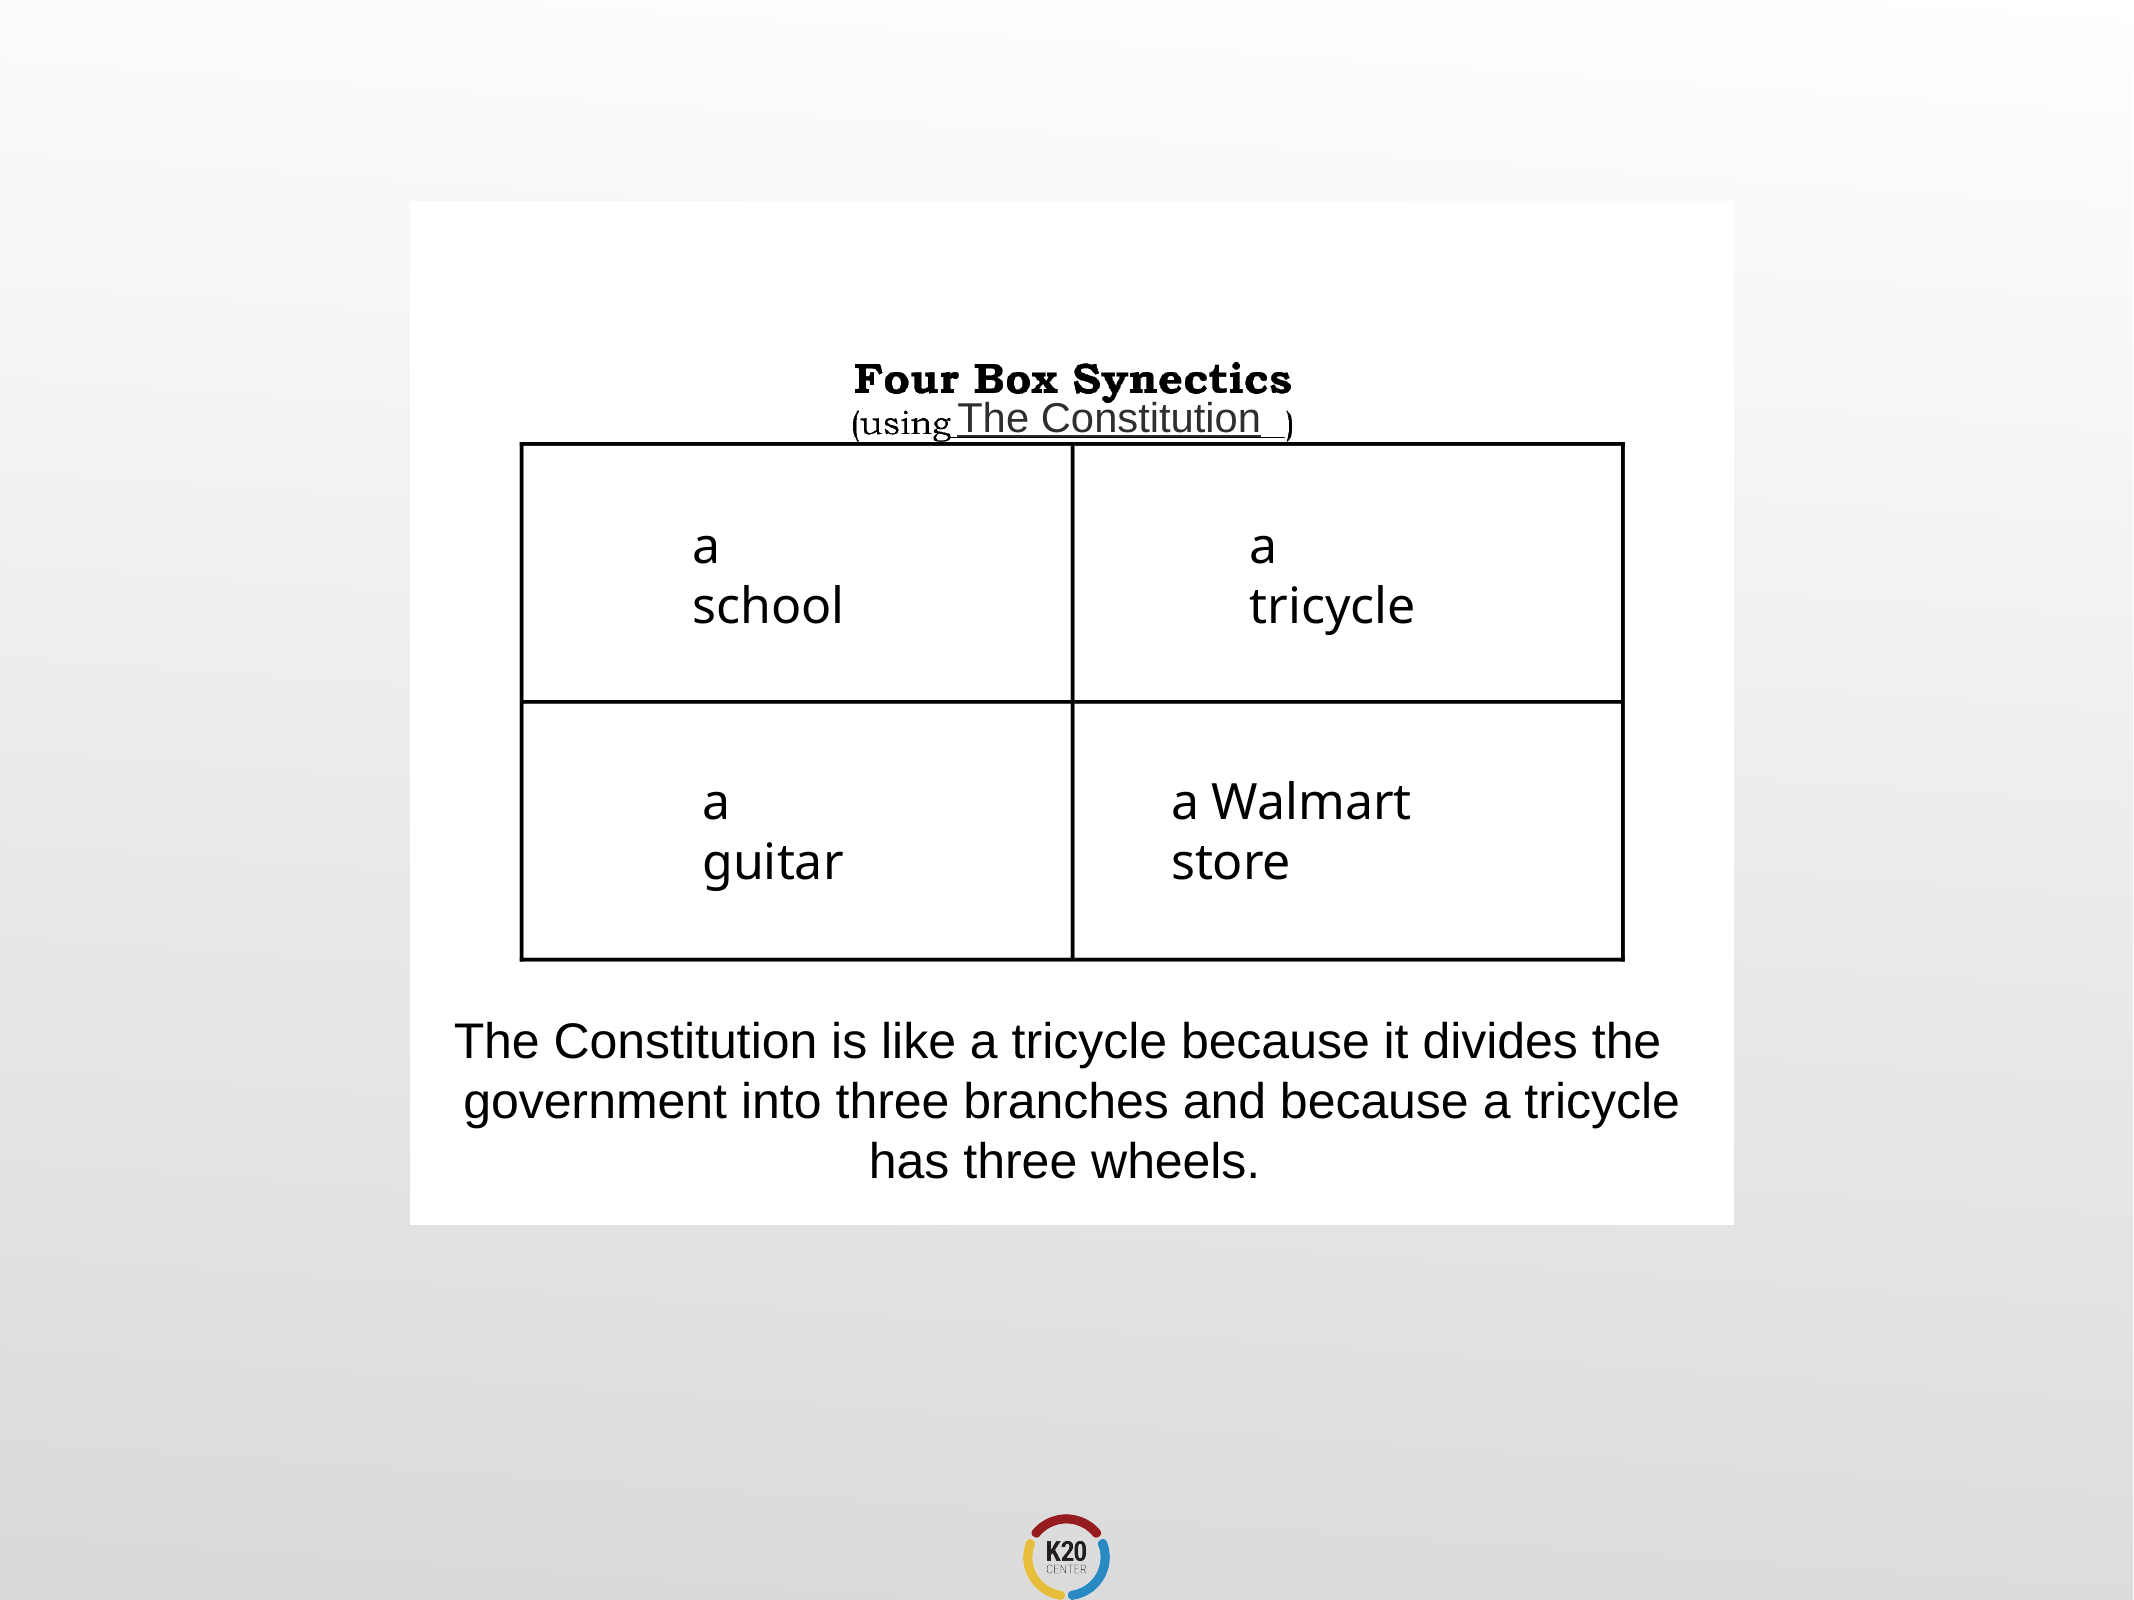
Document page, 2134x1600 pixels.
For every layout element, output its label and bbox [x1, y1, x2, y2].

picture [410, 201, 1734, 1225]
picture [1023, 1514, 1110, 1600]
